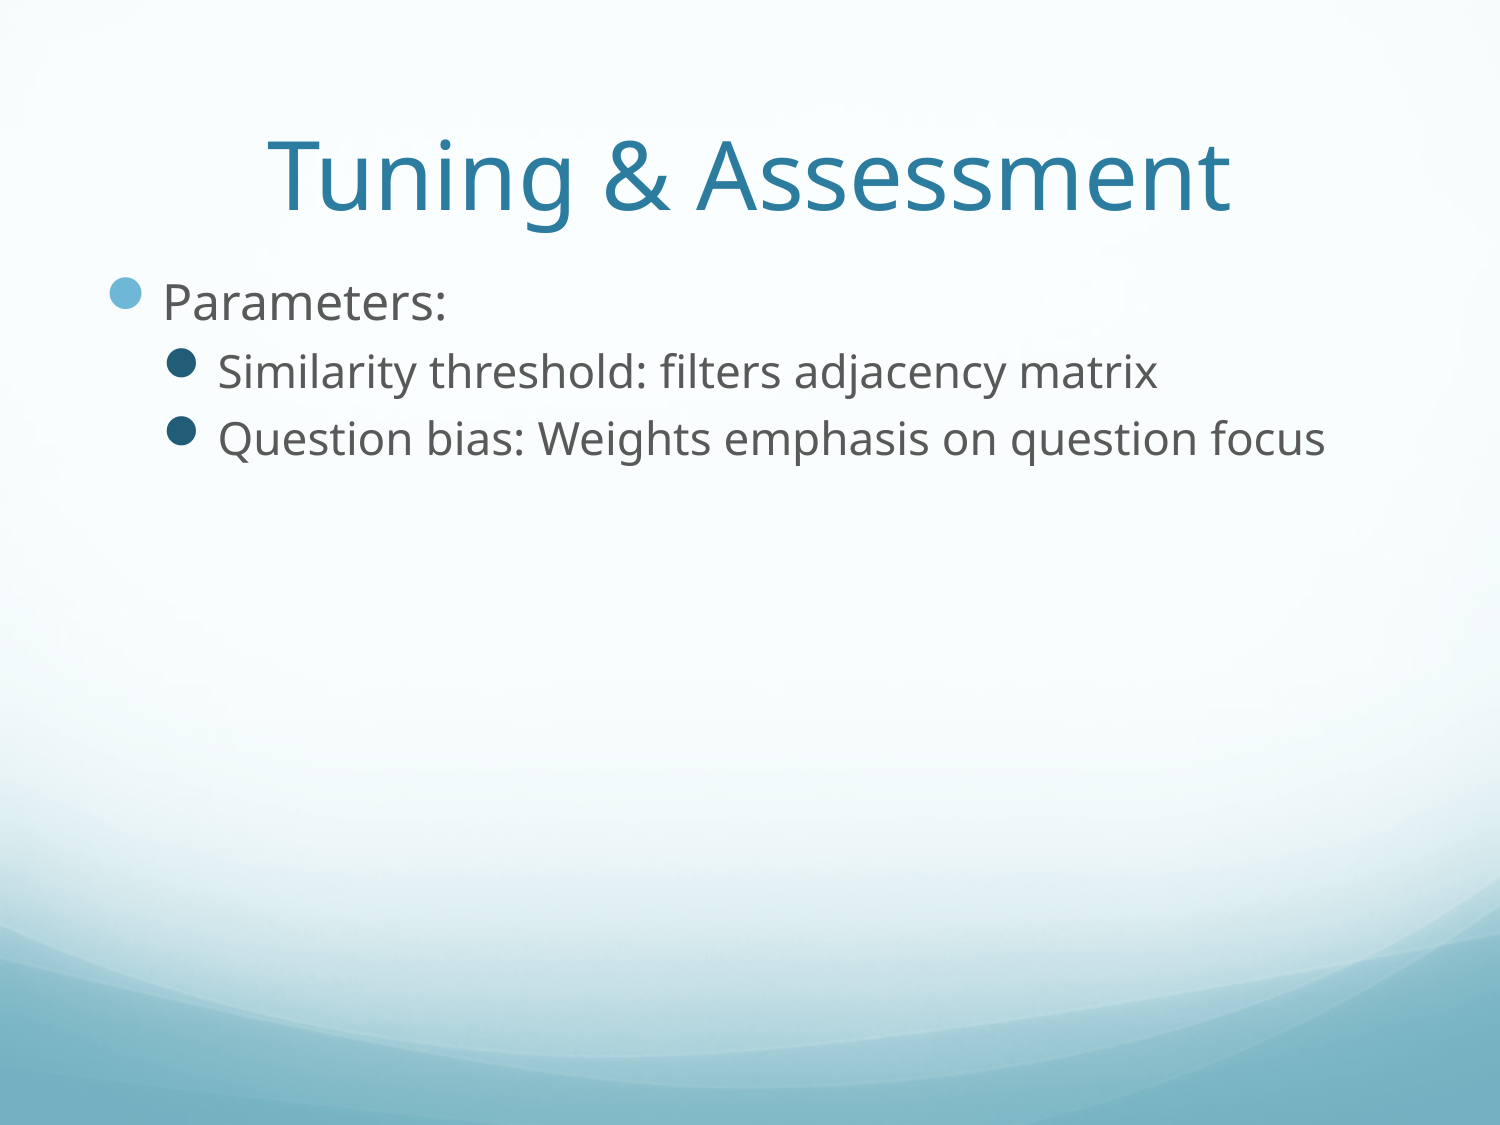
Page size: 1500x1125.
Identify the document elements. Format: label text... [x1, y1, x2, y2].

title Tuning & Assessment [90, 17, 1410, 237]
list Parameters: Similarity threshold: filters adjacency matrix Question bias: Weights emphasis on question focus [90, 262, 1410, 975]
